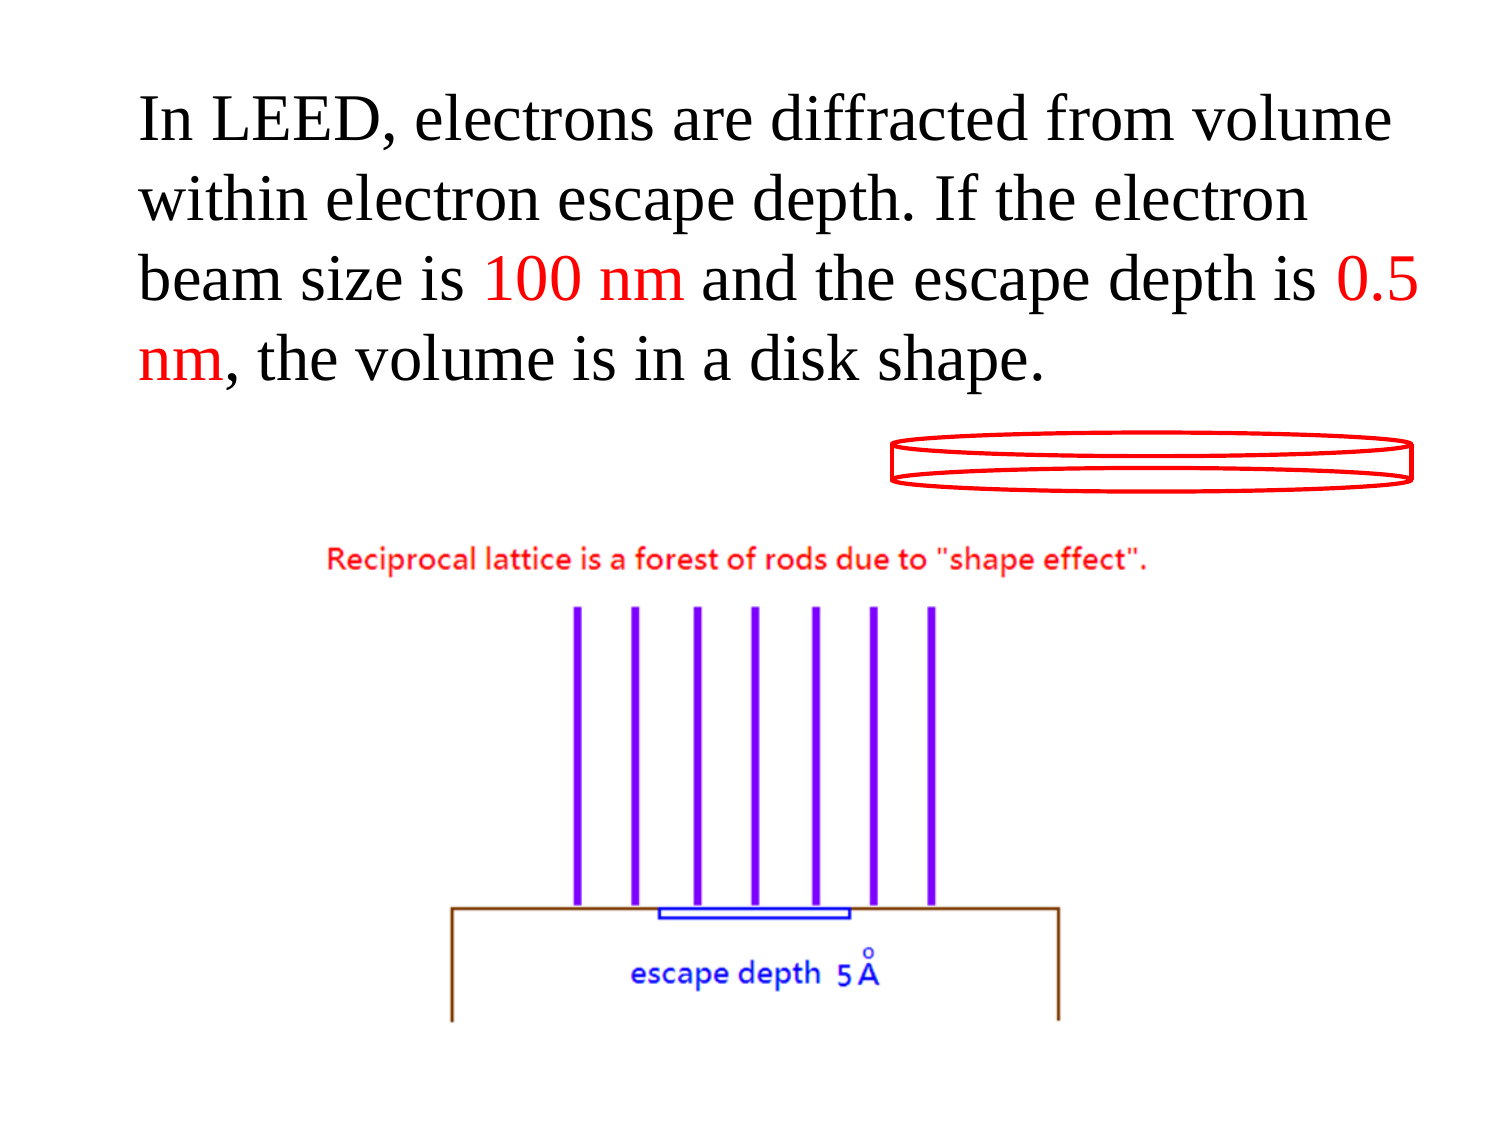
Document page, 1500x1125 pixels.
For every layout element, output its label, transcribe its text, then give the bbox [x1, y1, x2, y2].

picture [312, 509, 1174, 1042]
text_box In LEED, electrons are diffracted from volume within electron escape depth. If the electron beam size is 100 nm and the escape depth is 0.5 nm, the volume is in a disk shape. [123, 66, 1435, 401]
text_box [894, 465, 1410, 494]
text_box [890, 430, 1414, 459]
